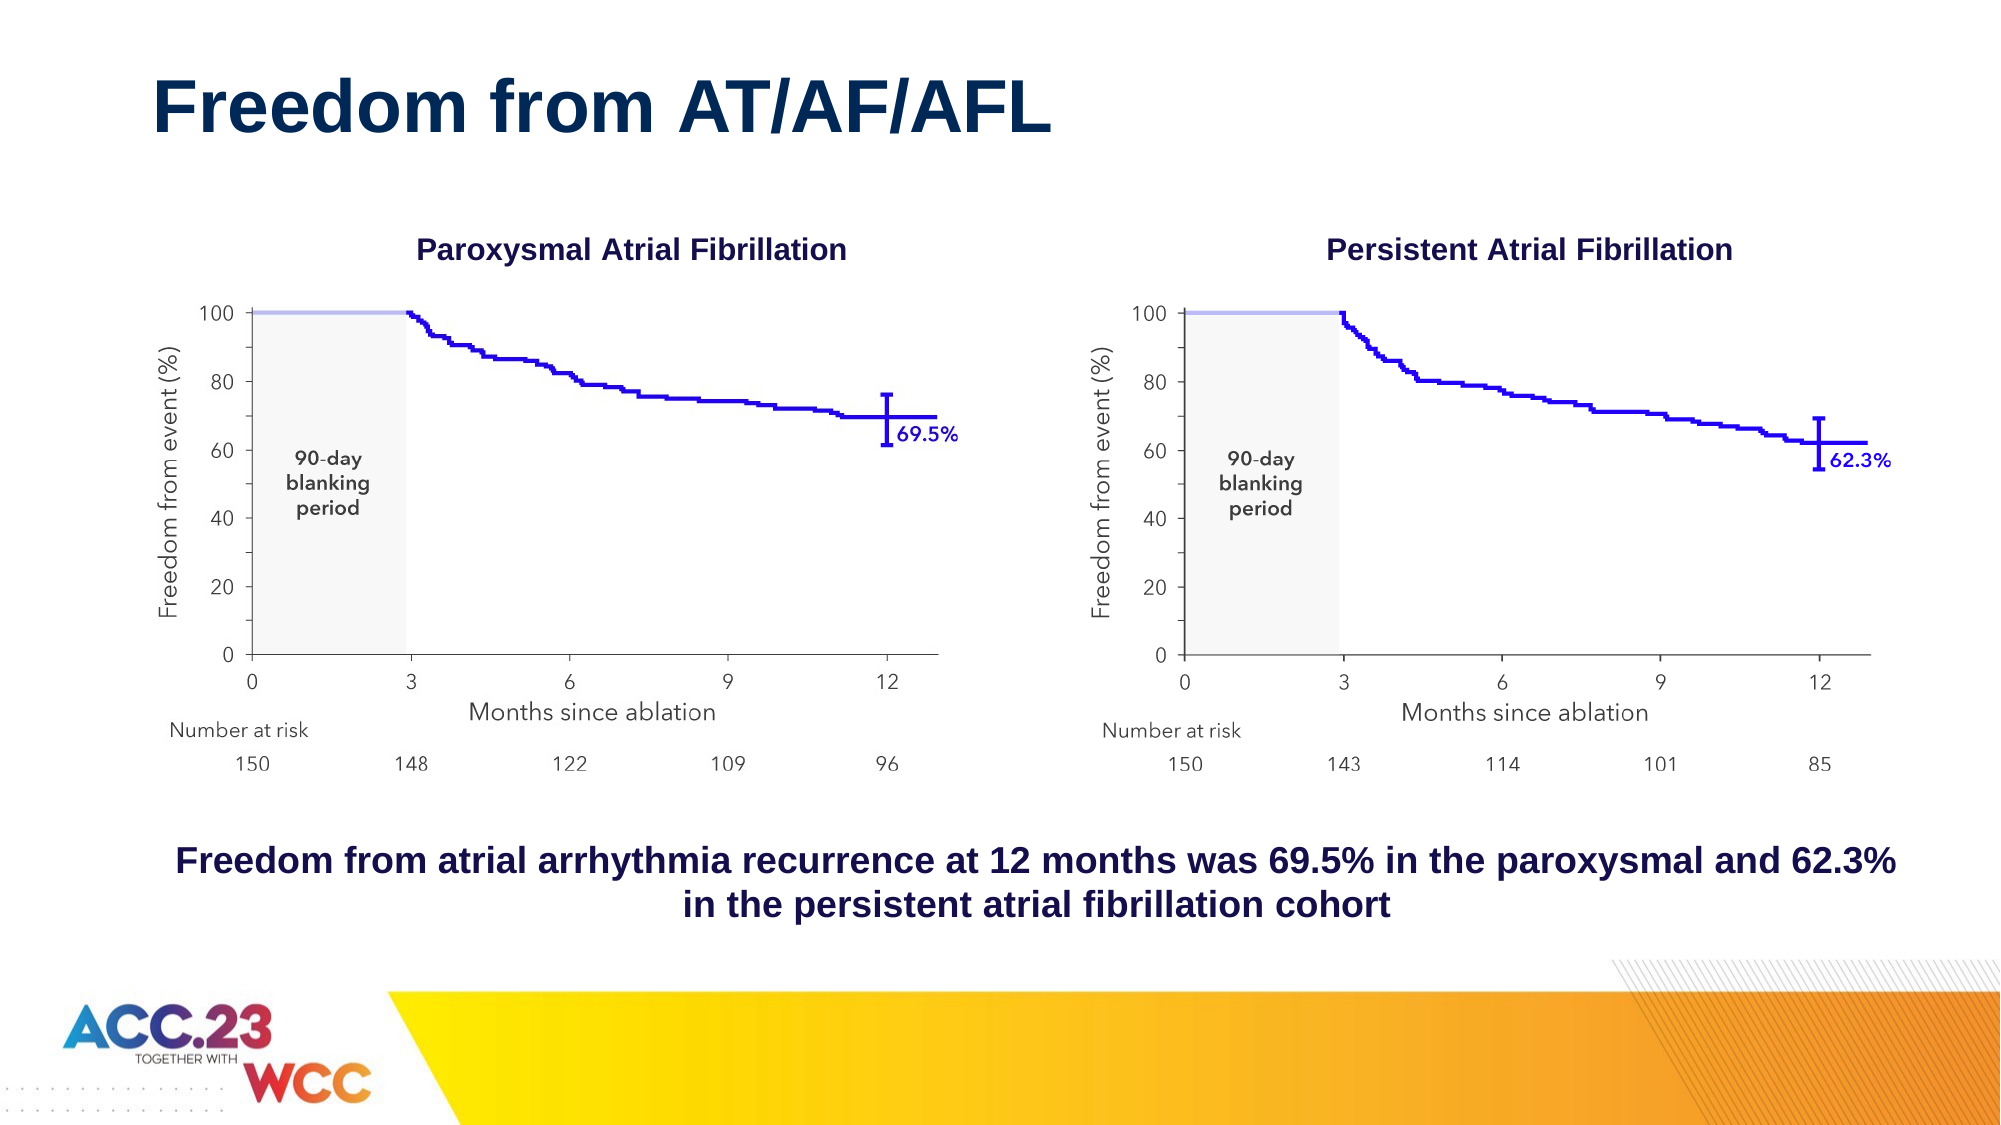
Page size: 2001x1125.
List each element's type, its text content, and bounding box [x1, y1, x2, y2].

text_box Paroxysmal Atrial Fibrillation [372, 210, 893, 267]
text_box Freedom from atrial arrhythmia recurrence at 12 months was 69.5% in the paroxysmal and 62.3% in the persistent atrial fibrillation cohort [173, 832, 1901, 925]
picture [157, 305, 958, 771]
text_box Persistent Atrial Fibrillation [1270, 210, 1791, 267]
picture [0, 959, 2000, 1125]
title Freedom from AT/AF/AFL [150, 54, 1613, 245]
picture [1090, 305, 1891, 771]
